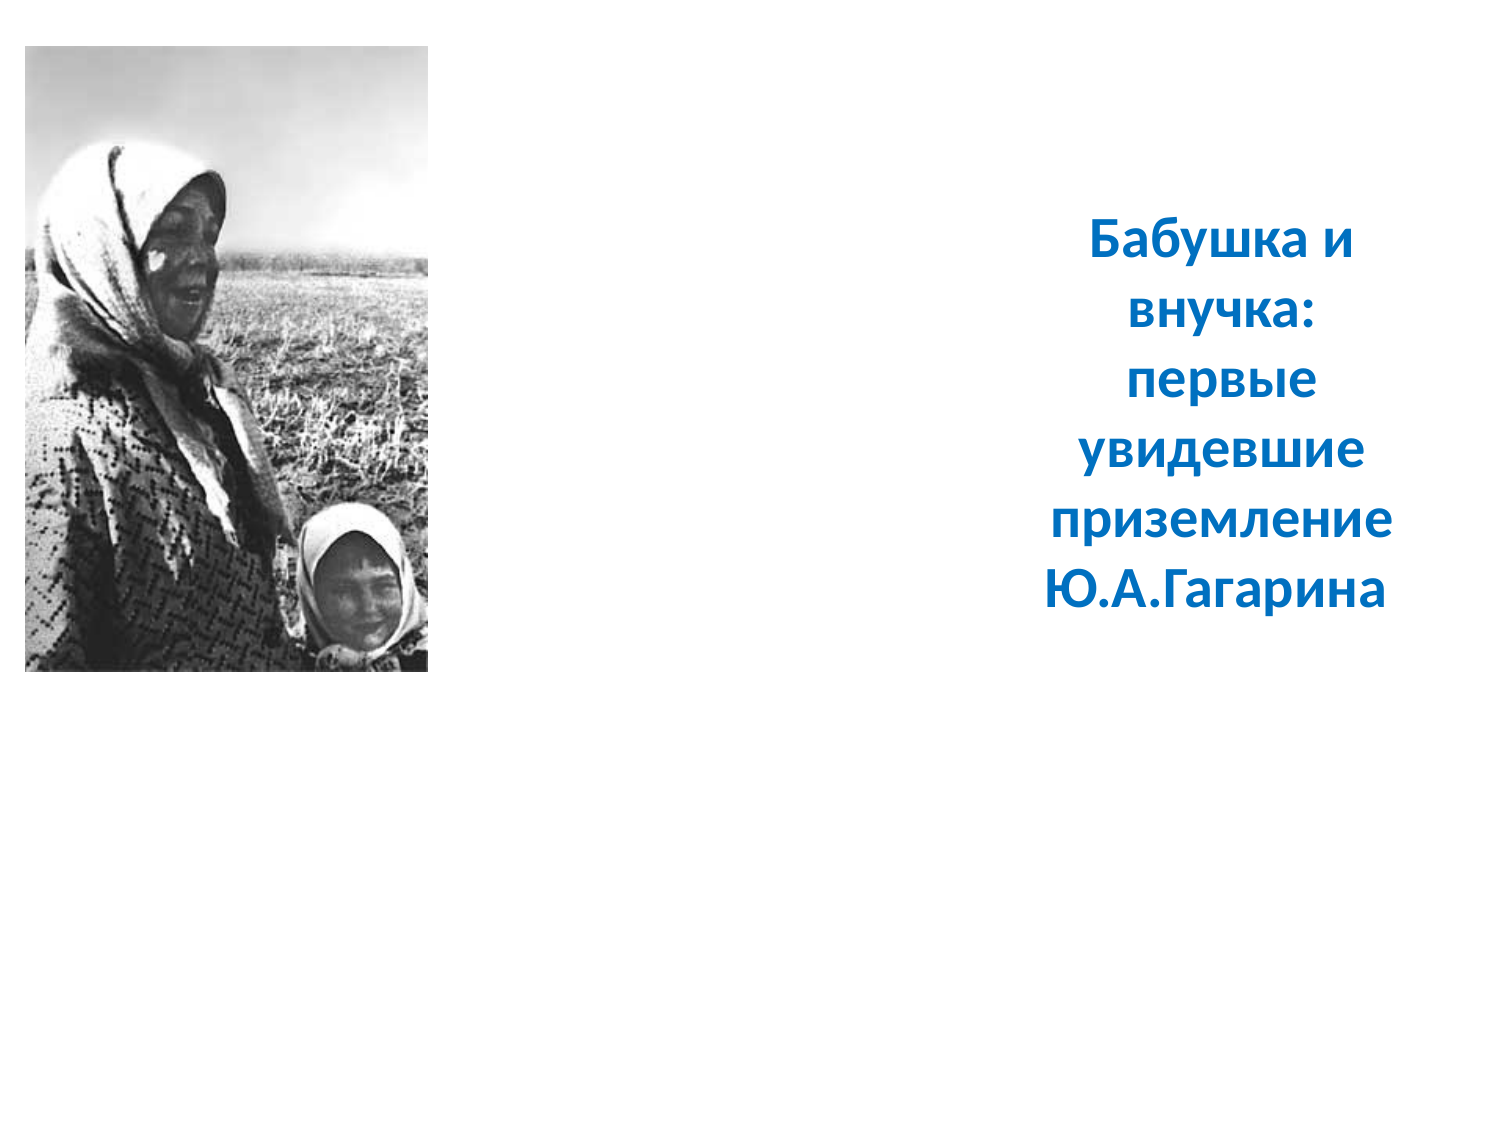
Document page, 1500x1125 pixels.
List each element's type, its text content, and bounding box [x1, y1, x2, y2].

picture [25, 46, 428, 673]
title Бабушка и внучка: первые увидевшие приземление Ю.А.Гагарина [1019, 44, 1426, 844]
